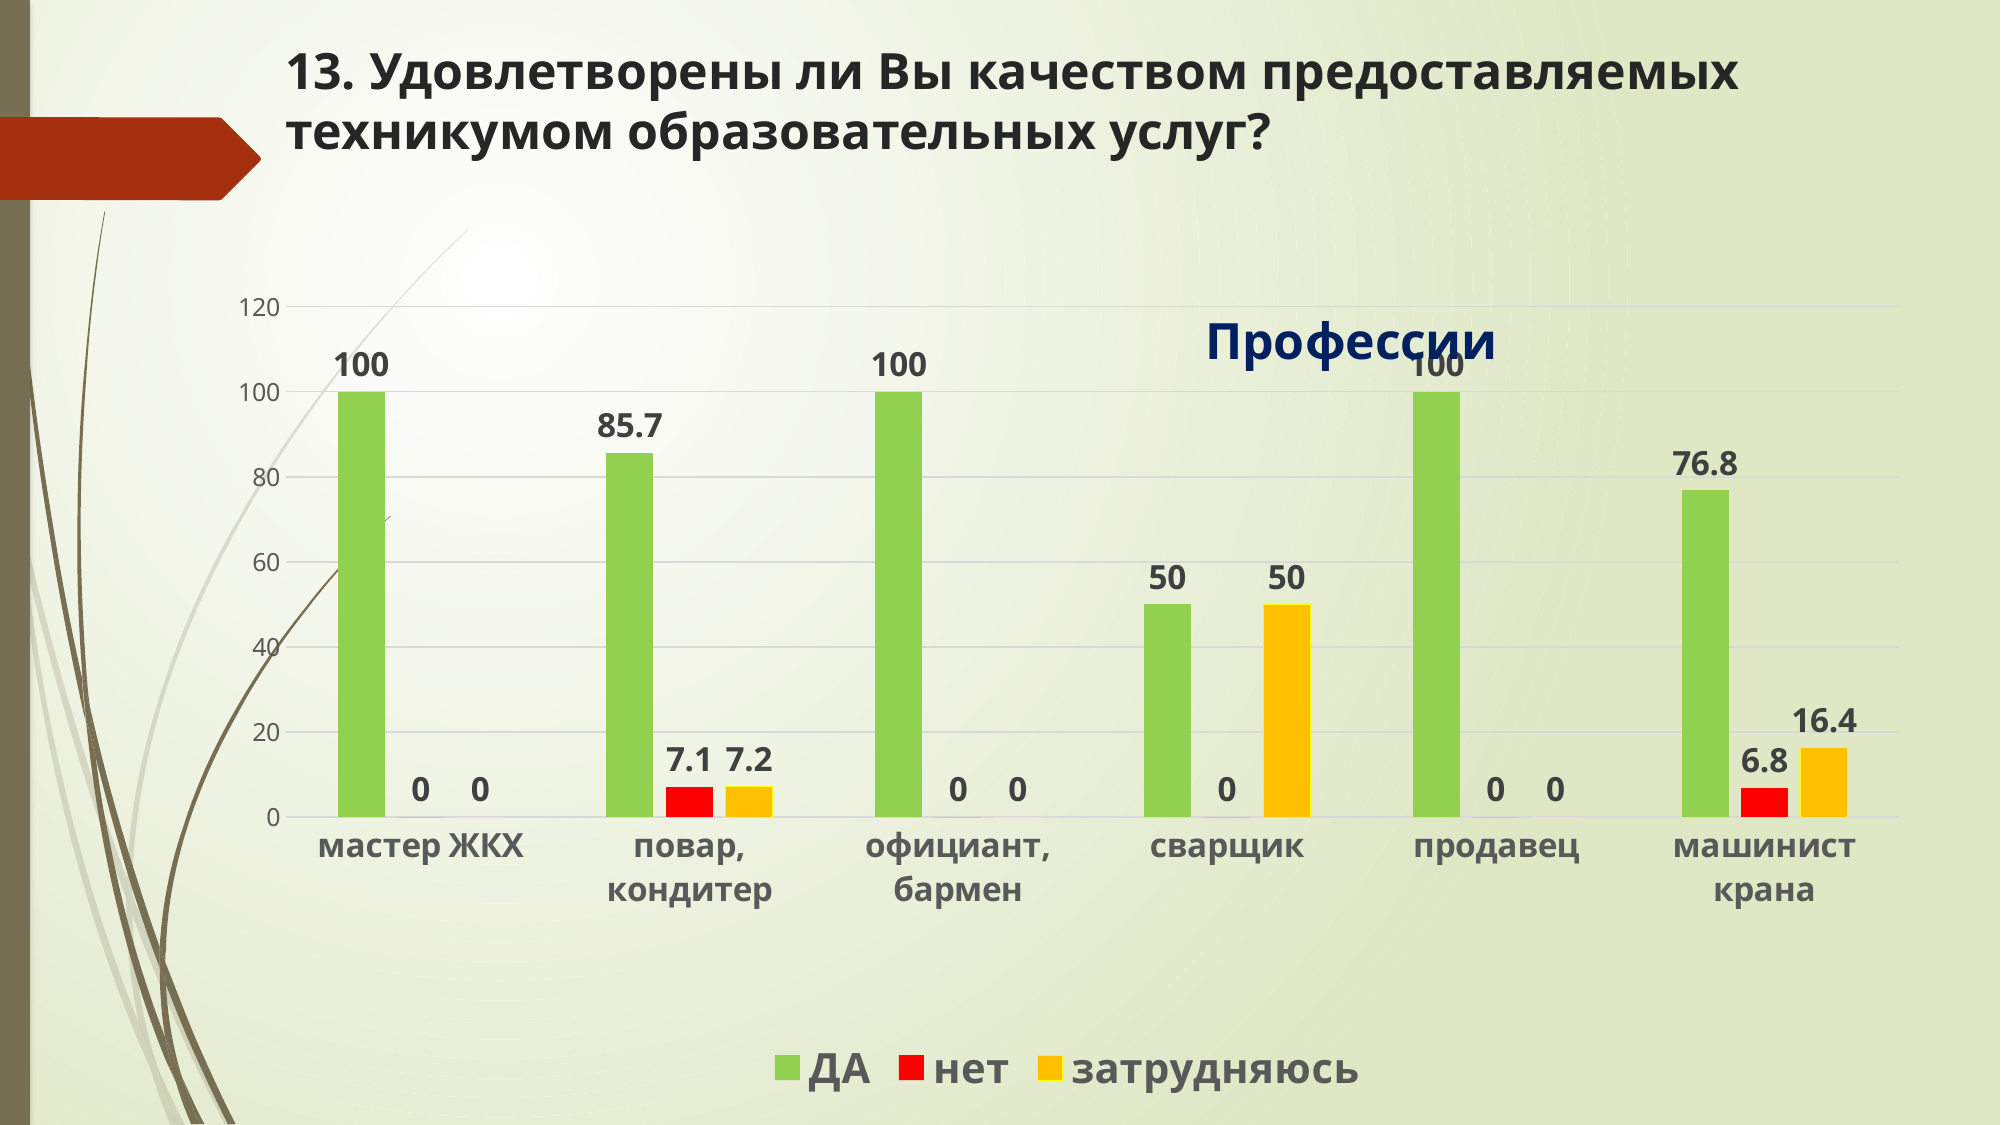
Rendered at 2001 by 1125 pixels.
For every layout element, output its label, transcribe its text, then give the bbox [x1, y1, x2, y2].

title 13. Удовлетворены ли Вы качеством предоставляемых техникумом образовательных услуг? [270, 31, 2000, 242]
chart [218, 278, 1917, 1106]
